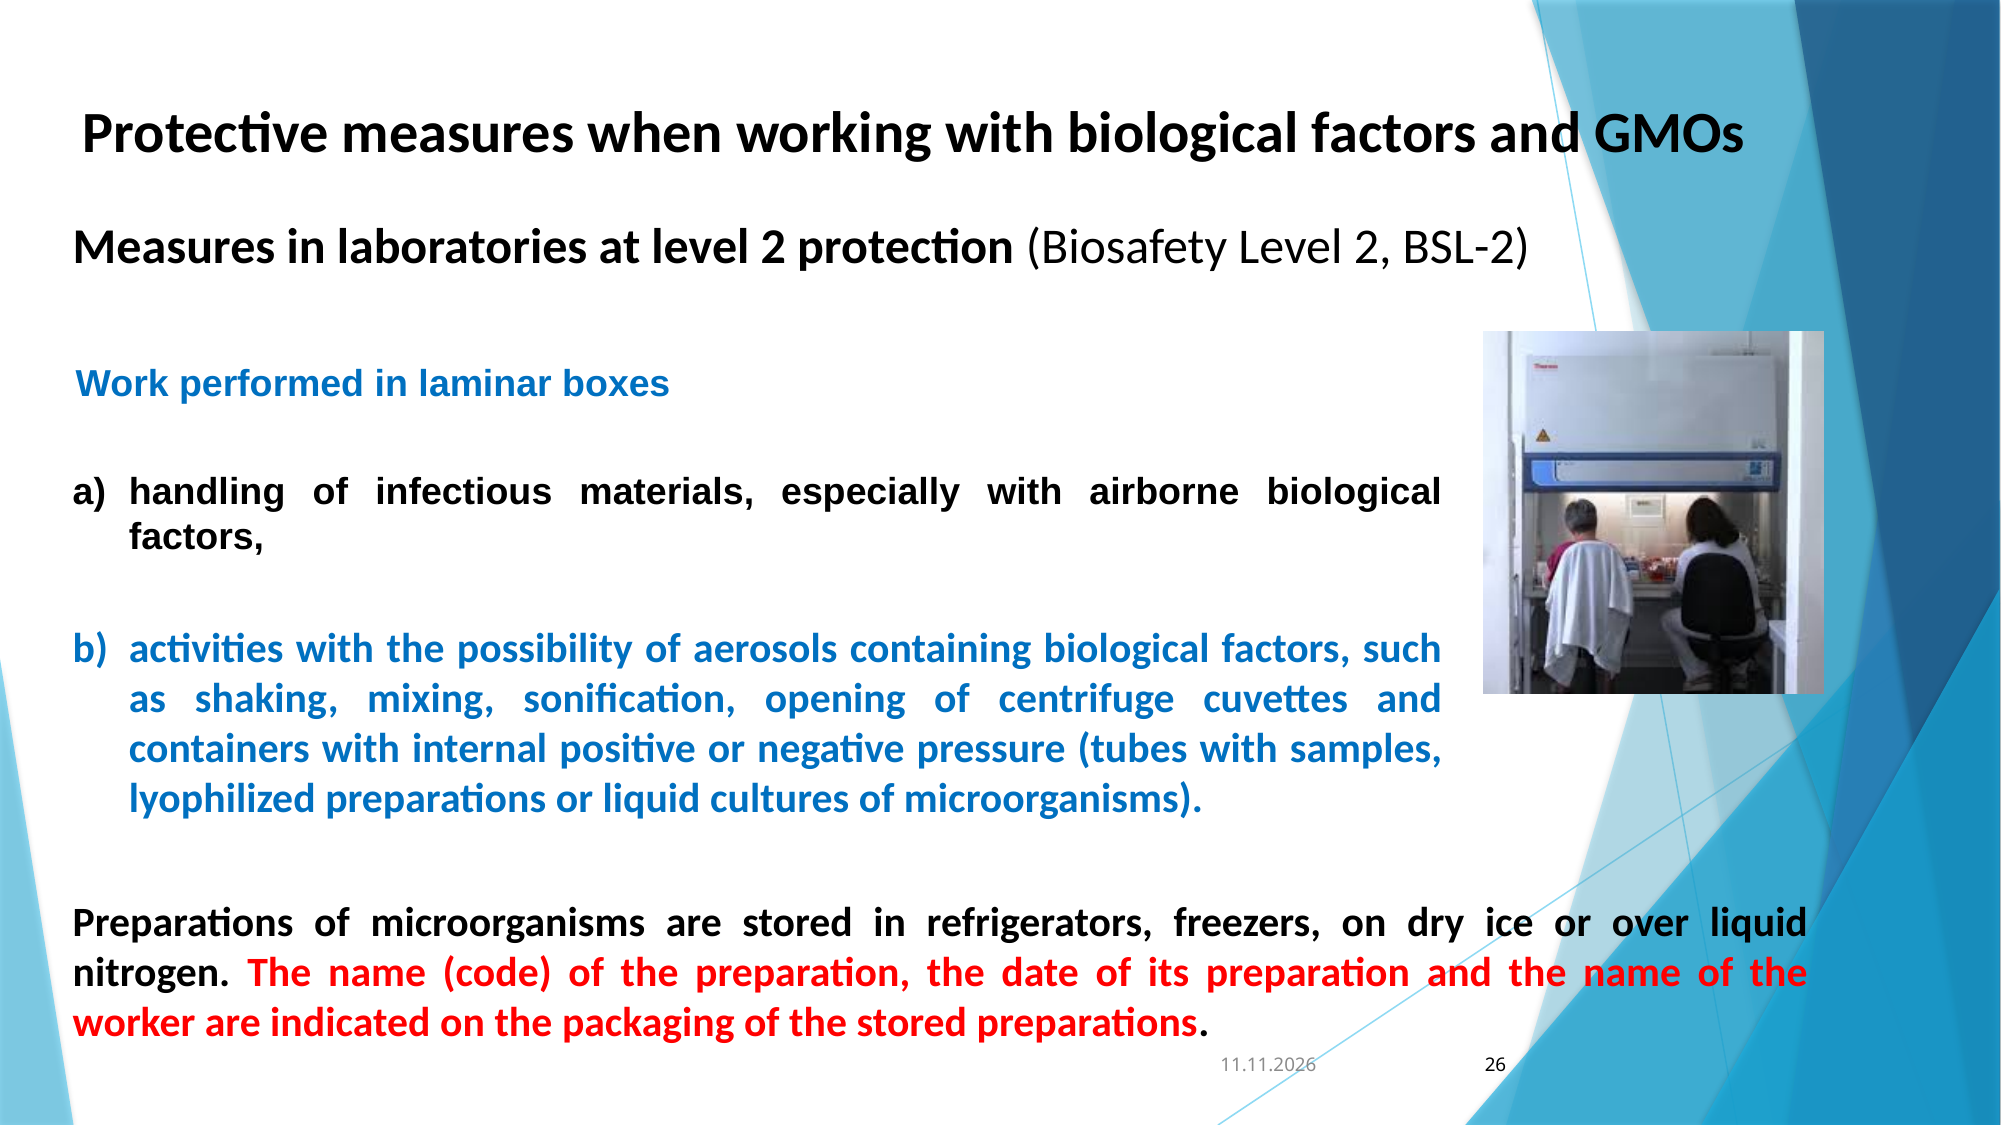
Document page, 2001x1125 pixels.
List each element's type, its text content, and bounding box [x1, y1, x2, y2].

text_box activities with the possibility of aerosols containing biological factors, such as shaking, mixing, sonification, opening of centrifuge cuvettes and containers with internal positive or negative pressure (tubes with samples, lyophilized preparations or liquid cultures of microorganisms). [57, 612, 1458, 828]
text_box Protective measures when working with biological factors and GMOs [68, 86, 1761, 172]
text_box handling of infectious materials, especially with airborne biological factors, [57, 459, 1458, 565]
text_box Preparations of microorganisms are stored in refrigerators, freezers, on dry ice or over liquid nitrogen. The name (code) of the preparation, the date of its preparation and the name of the worker are indicated on the packaging of the stored preparations. [57, 887, 1824, 1052]
text_box Work performed in laminar boxes [60, 351, 686, 411]
slide_number 13. 7. 2023 [1181, 1035, 1332, 1096]
text_box Measures in laboratories at level 2 protection (Biosafety Level 2, BSL-2) [57, 205, 1824, 281]
slide_number 26 [1409, 1035, 1522, 1096]
picture [1482, 330, 1825, 695]
